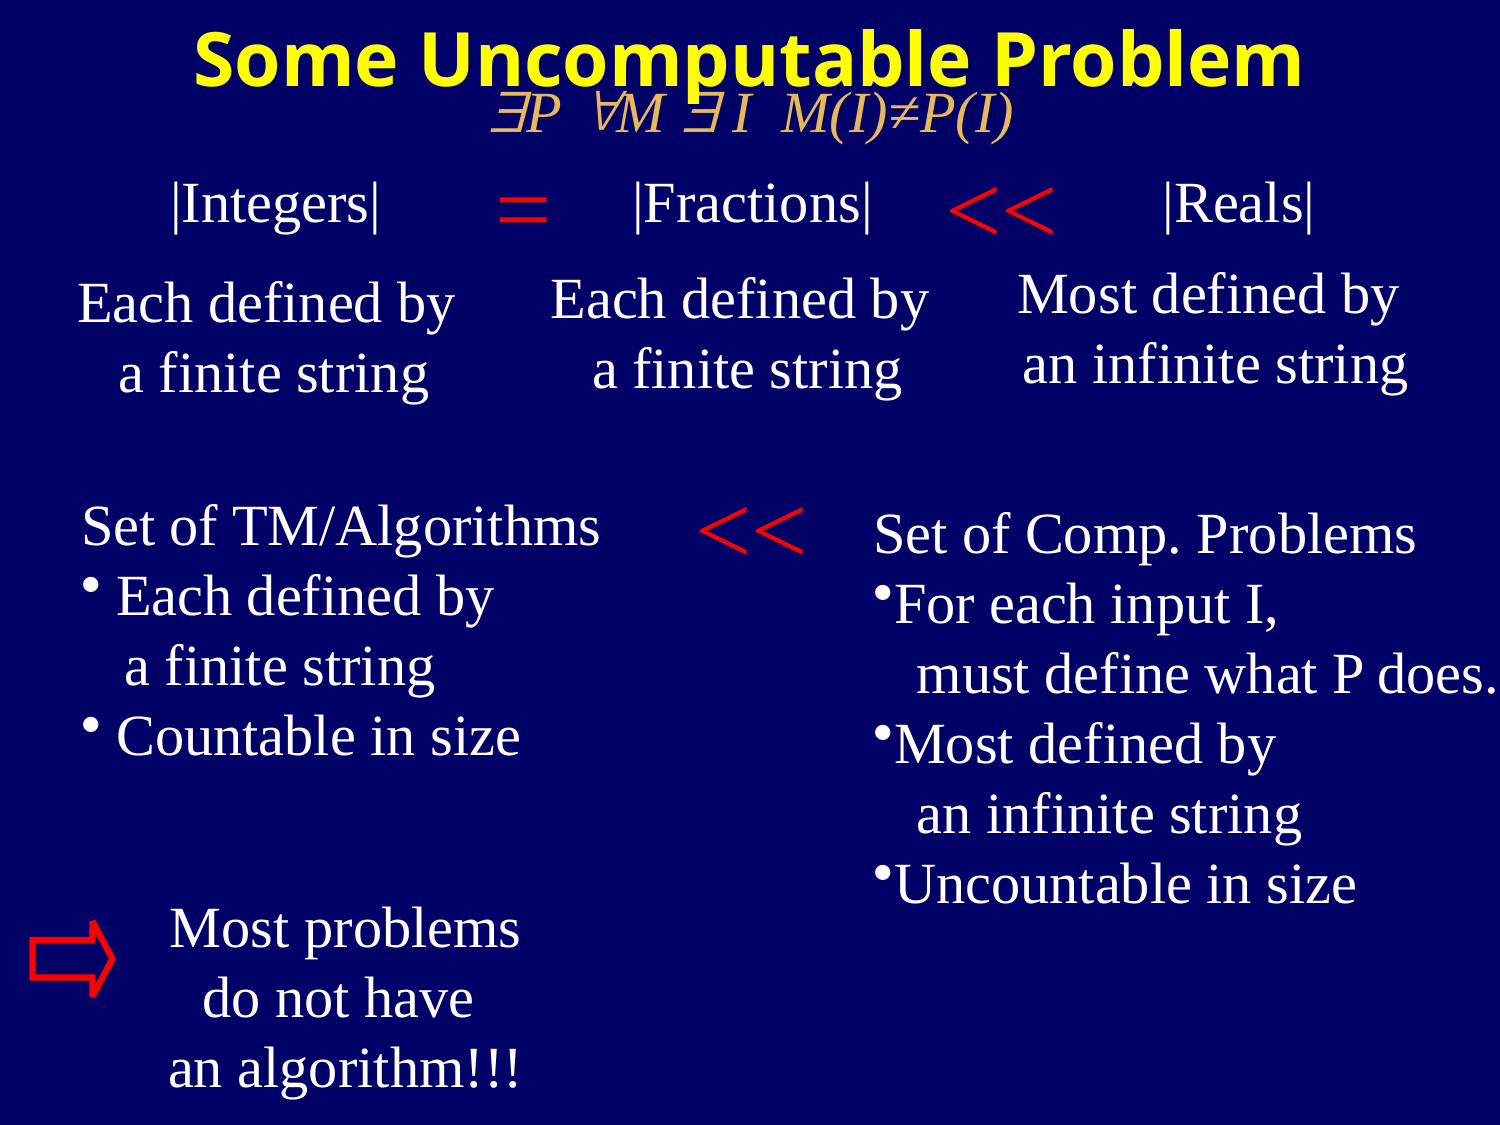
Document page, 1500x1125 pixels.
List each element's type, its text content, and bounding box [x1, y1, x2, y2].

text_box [32, 135, 1462, 413]
text_box << [649, 457, 854, 592]
text_box Set of Comp. Problems For each input I, must define what P does. Most defined by an infinite string Uncountable in size [828, 487, 1500, 923]
text_box Set of TM/Algorithms Each defined by a finite string Countable in size [35, 479, 647, 775]
text_box Some Uncomputable Problem [112, 0, 1388, 134]
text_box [32, 882, 571, 1110]
